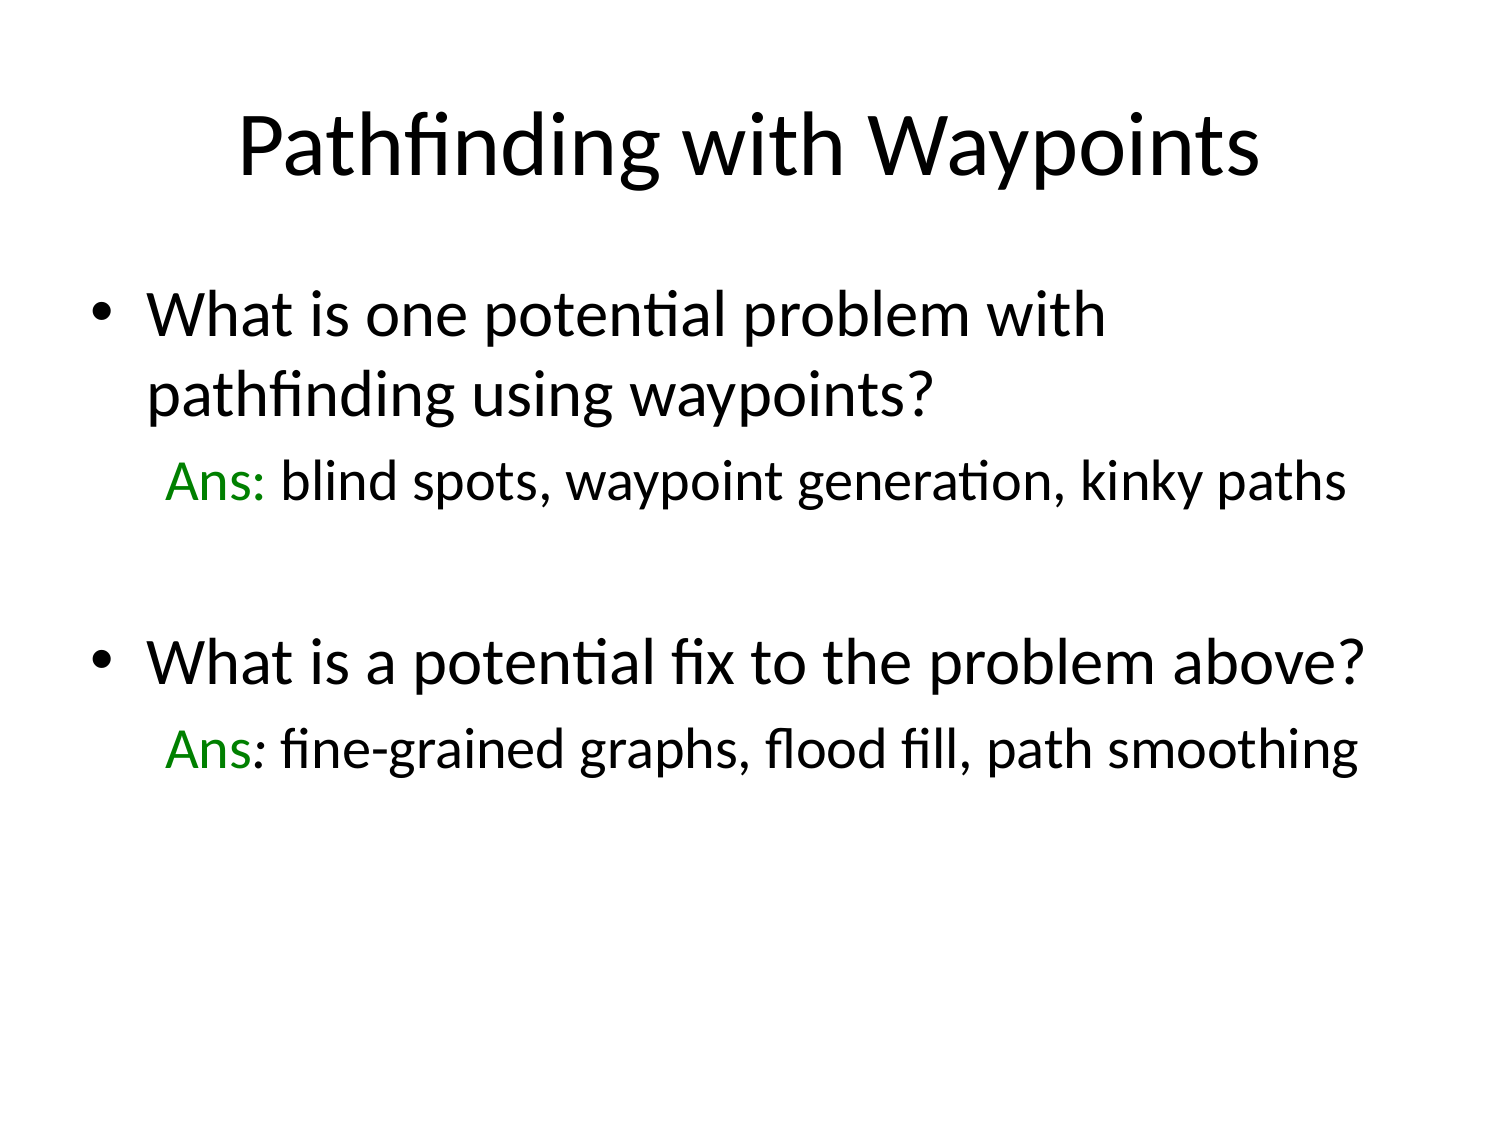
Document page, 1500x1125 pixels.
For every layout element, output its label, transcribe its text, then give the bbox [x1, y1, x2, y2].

list What is one potential problem with pathfinding using waypoints? Ans: blind spots, waypoint generation, kinky paths What is a potential fix to the problem above? Ans: fine-grained graphs, flood fill, path smoothing [75, 262, 1425, 1005]
title Pathfinding with Waypoints [75, 45, 1425, 233]
